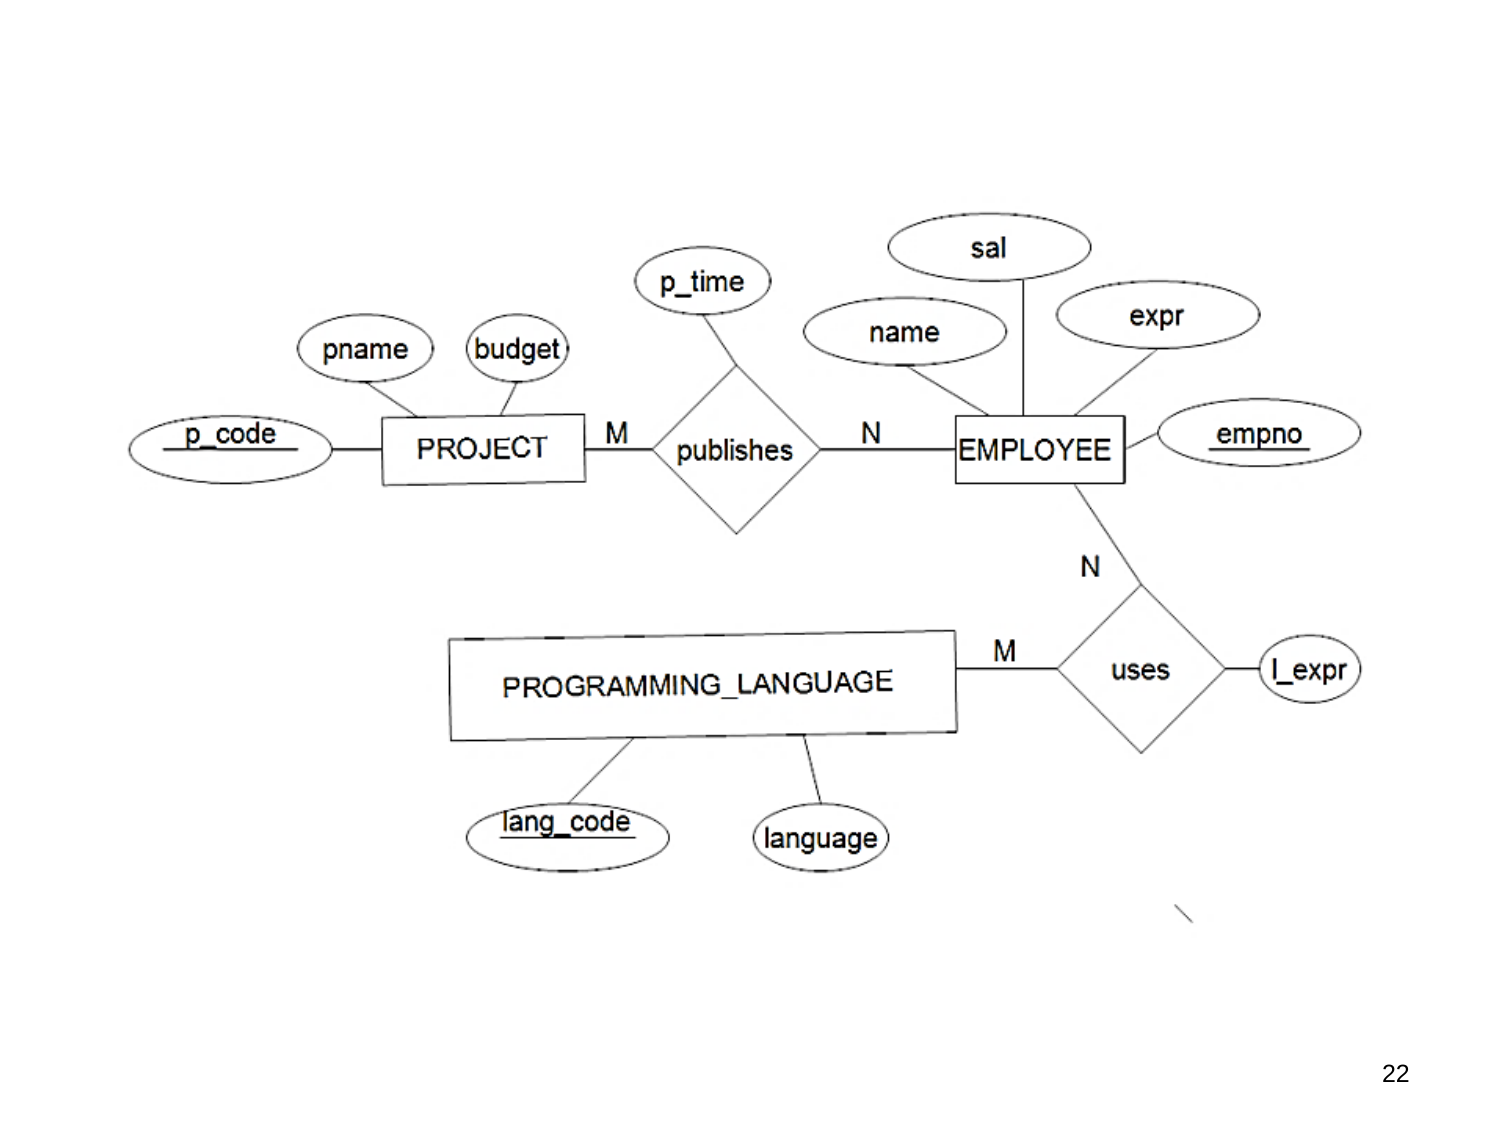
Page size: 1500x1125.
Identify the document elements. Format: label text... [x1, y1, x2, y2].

picture [111, 196, 1377, 972]
slide_number 21 [1074, 1042, 1425, 1103]
